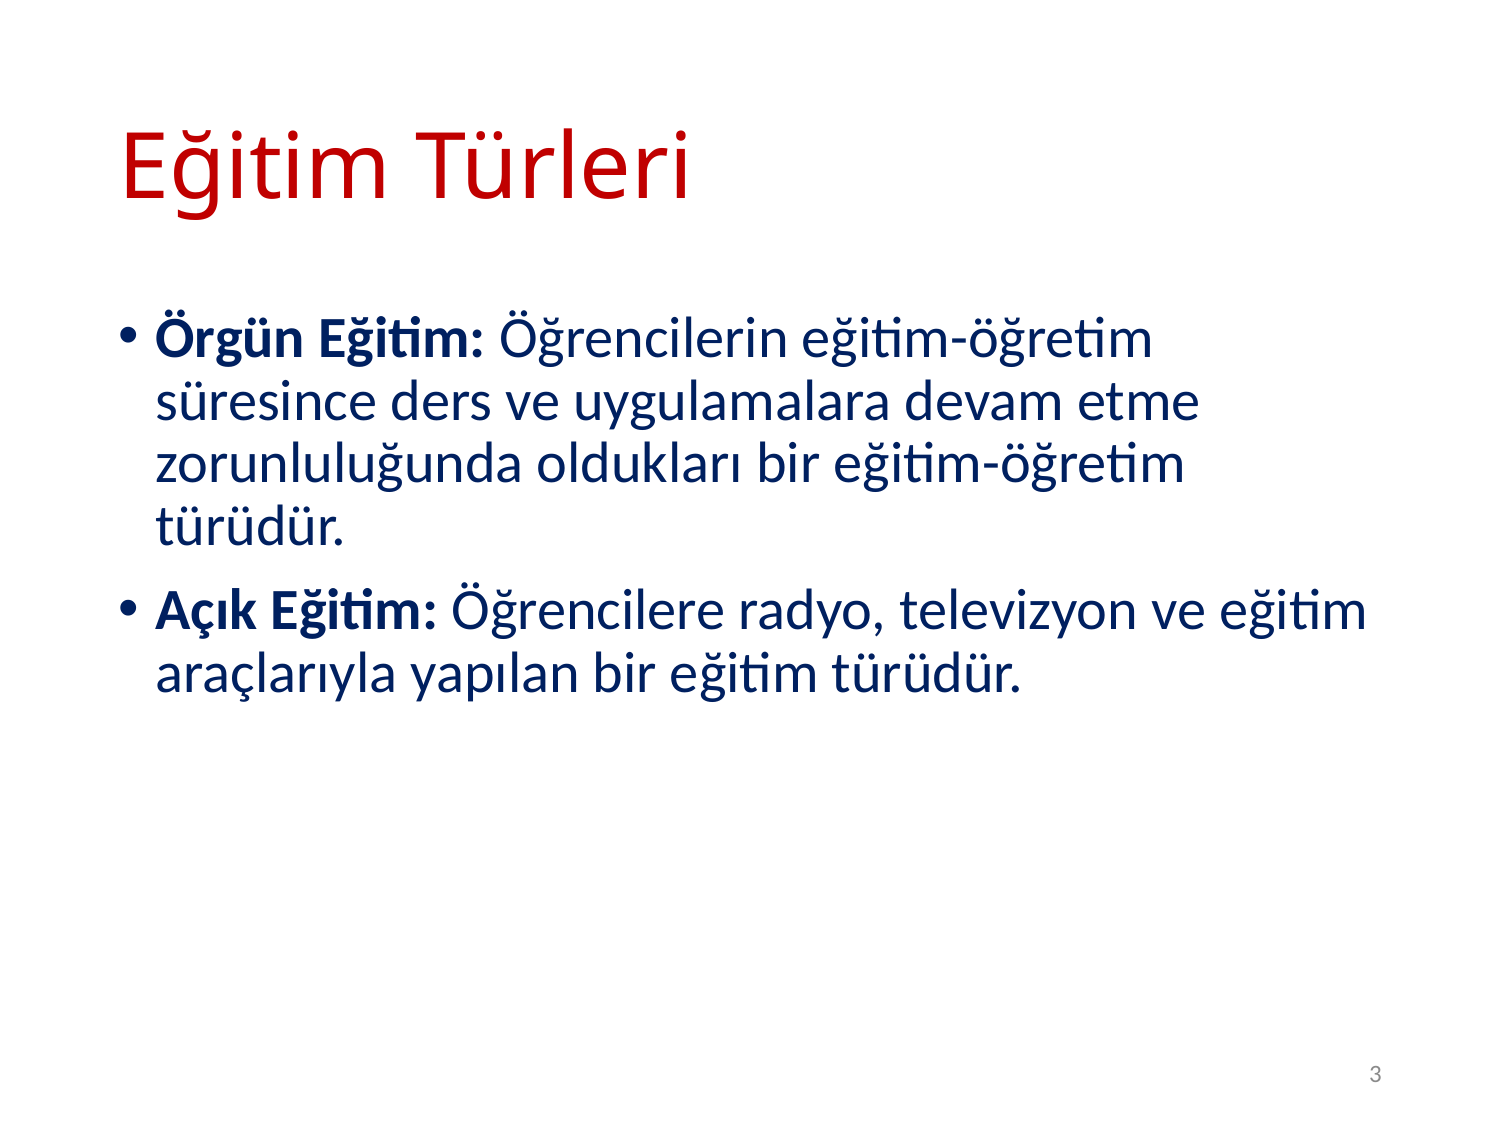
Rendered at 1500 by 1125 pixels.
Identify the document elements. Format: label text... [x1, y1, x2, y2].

slide_number 3 [1059, 1042, 1397, 1103]
list Örgün Eğitim: Öğrencilerin eğitim-öğretim süresince ders ve uygulamalara devam etme zorunluluğunda oldukları bir eğitim-öğretim türüdür. Açık Eğitim: Öğrencilere radyo, televizyon ve eğitim araçlarıyla yapılan bir eğitim türüdür. [103, 299, 1397, 1014]
title Eğitim Türleri [103, 59, 1397, 278]
